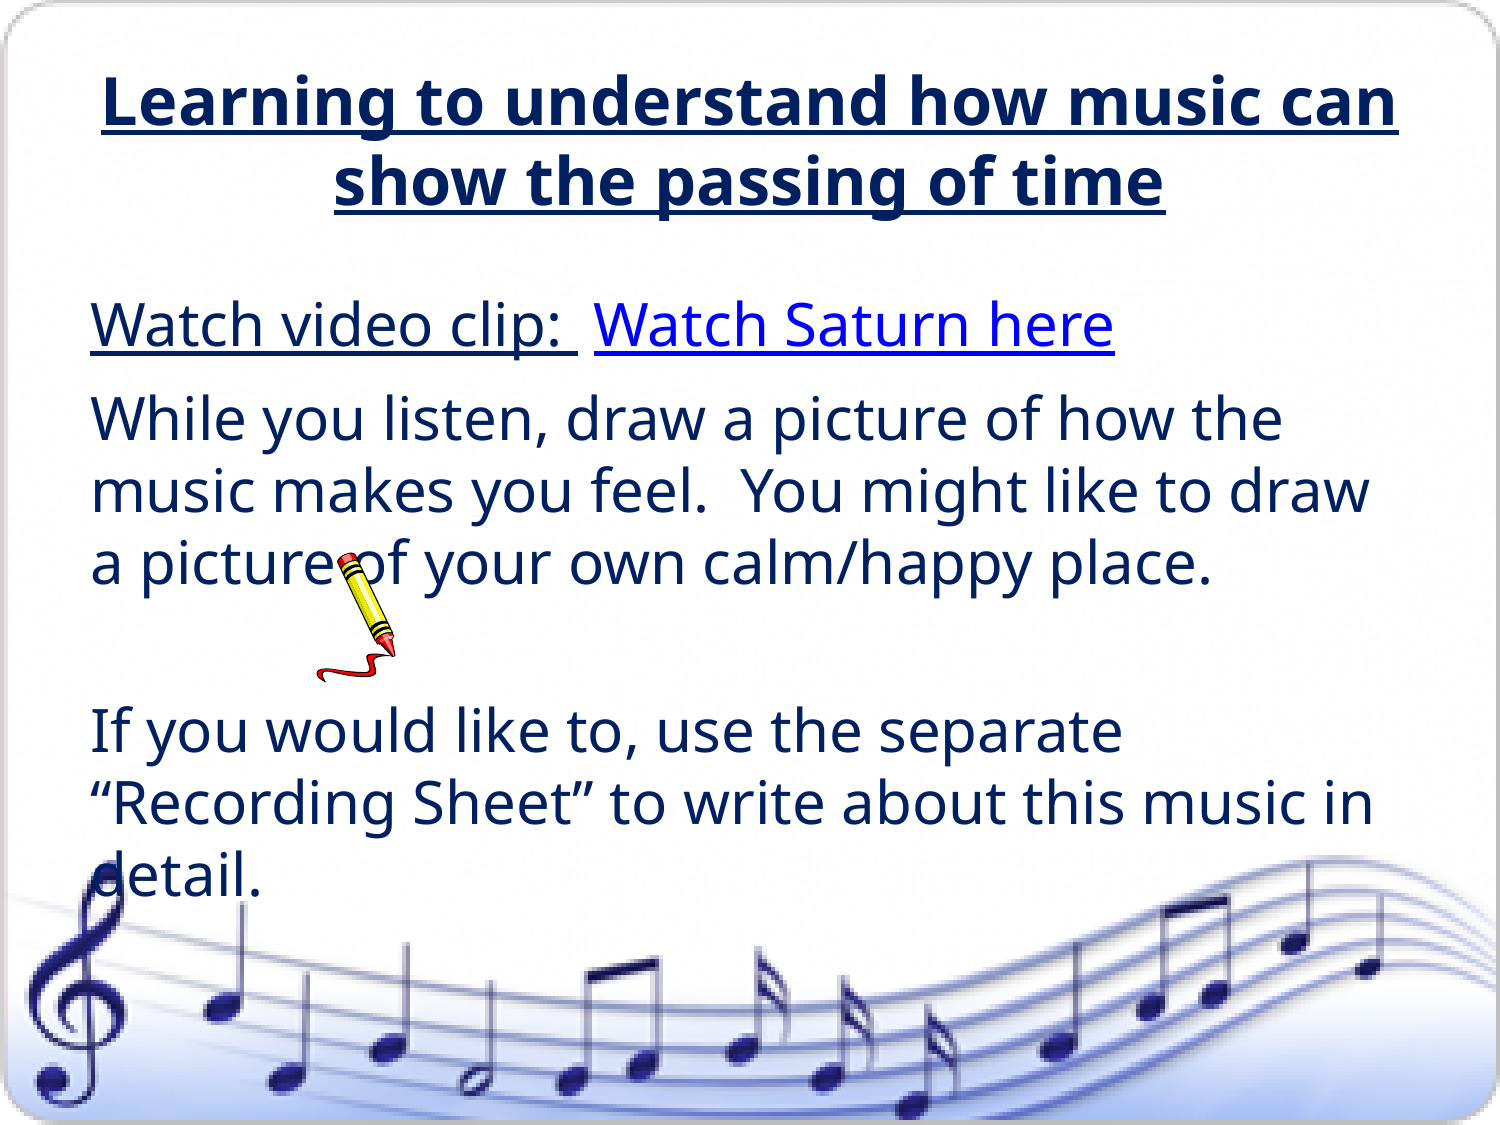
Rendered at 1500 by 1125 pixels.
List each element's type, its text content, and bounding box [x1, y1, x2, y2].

list Watch video clip: Watch Saturn here While you listen, draw a picture of how the music makes you feel. You might like to draw a picture of your own calm/happy place. If you would like to, use the separate “Recording Sheet” to write about this music in detail. [75, 278, 1400, 929]
title Learning to understand how music can show the passing of time [75, 45, 1425, 233]
picture [0, 0, 1500, 1125]
